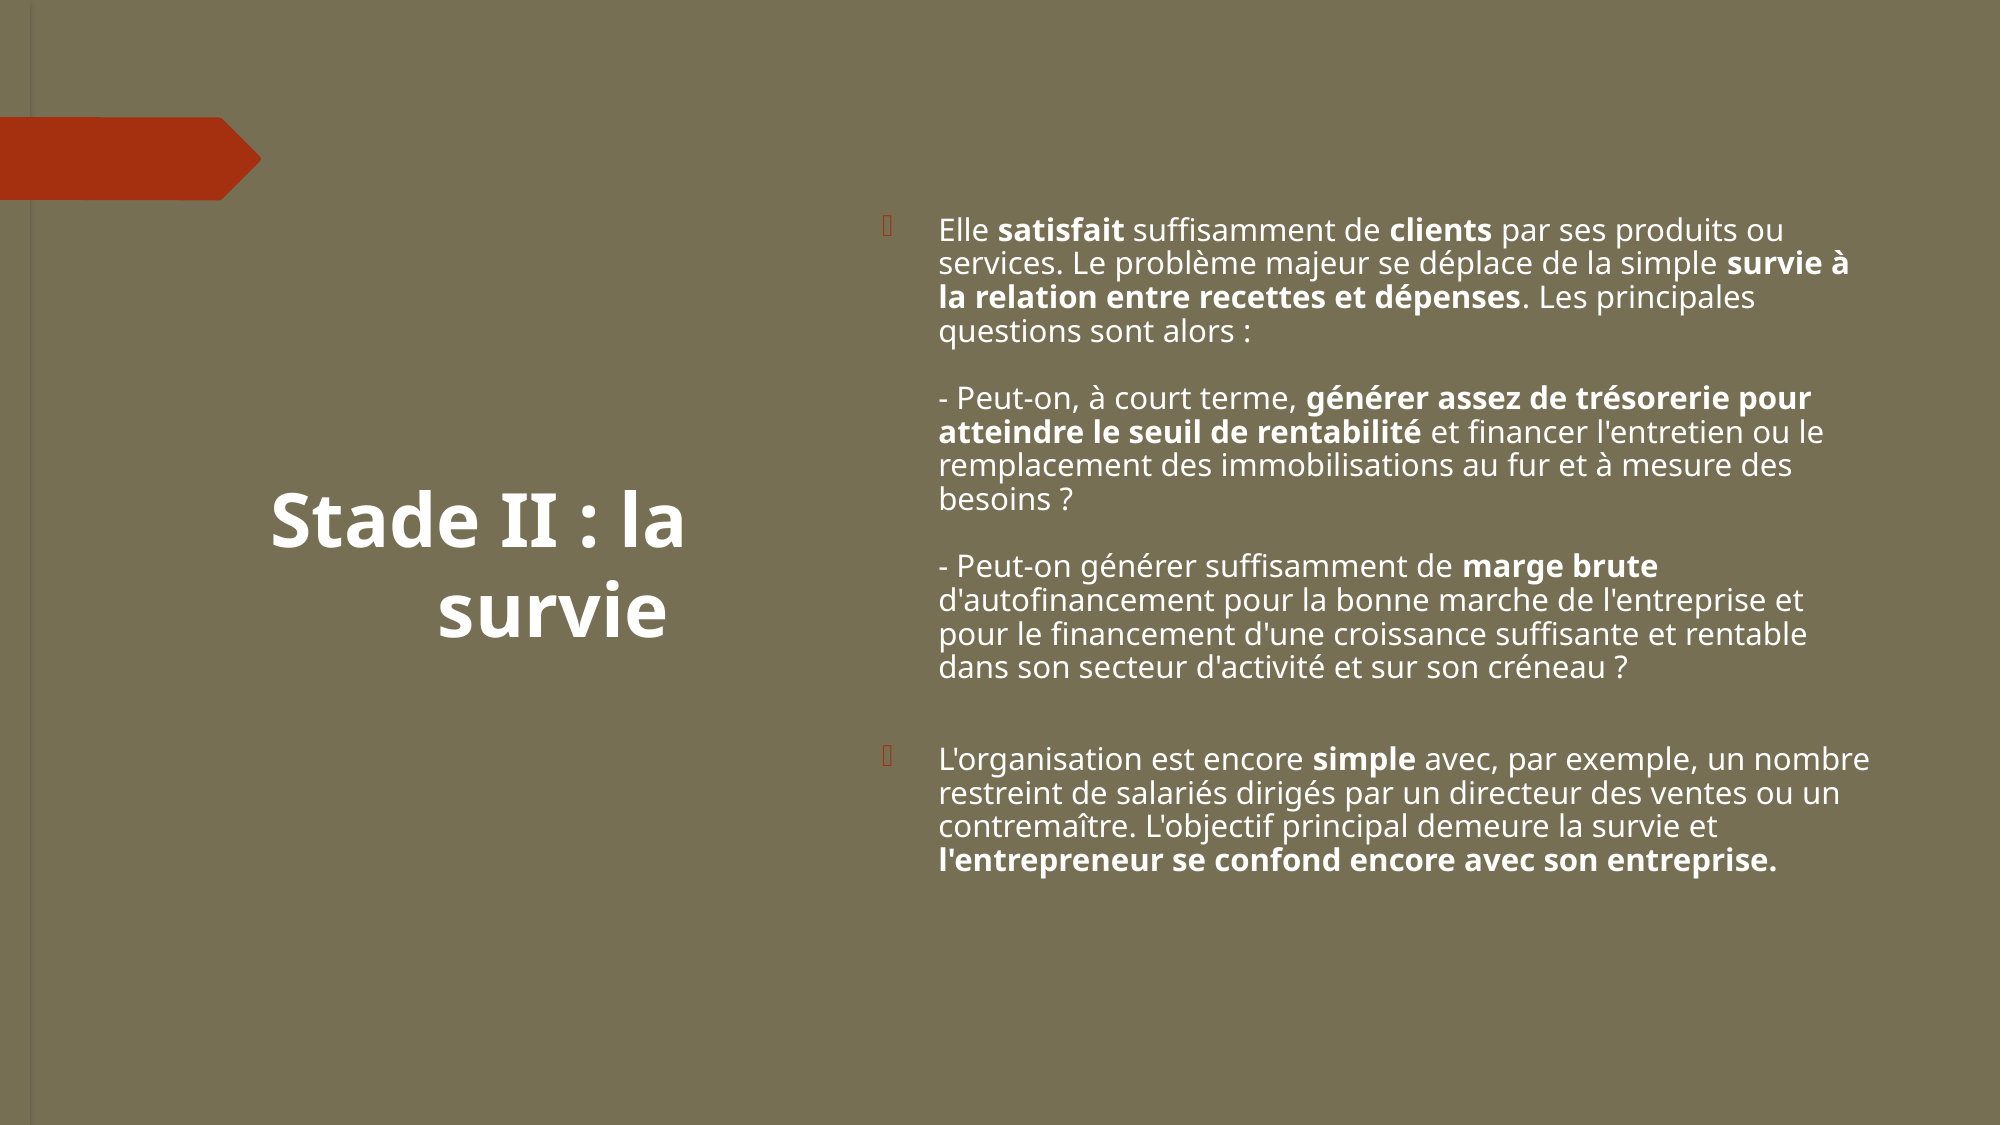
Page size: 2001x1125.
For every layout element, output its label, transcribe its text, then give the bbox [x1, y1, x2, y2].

title Stade II : la survie [199, 179, 703, 946]
list Elle satisfait suffisamment de clients par ses produits ou services. Le problème majeur se déplace de la simple survie à la relation entre recettes et dépenses. Les principales questions sont alors : - Peut-on, à court terme, générer assez de trésorerie pour atteindre le seuil de rentabilité et financer l'entretien ou le remplacement des immobilisations au fur et à mesure des besoins ? - Peut-on générer suffisamment de marge brute d'autofinancement pour la bonne marche de l'entreprise et pour le financement d'une croissance suffisante et rentable dans son secteur d'activité et sur son créneau ? L'organisation est encore simple avec, par exemple, un nombre restreint de salariés dirigés par un directeur des ventes ou un contremaître. L'objectif principal demeure la survie et l'entrepreneur se confond encore avec son entreprise. [867, 179, 1888, 947]
